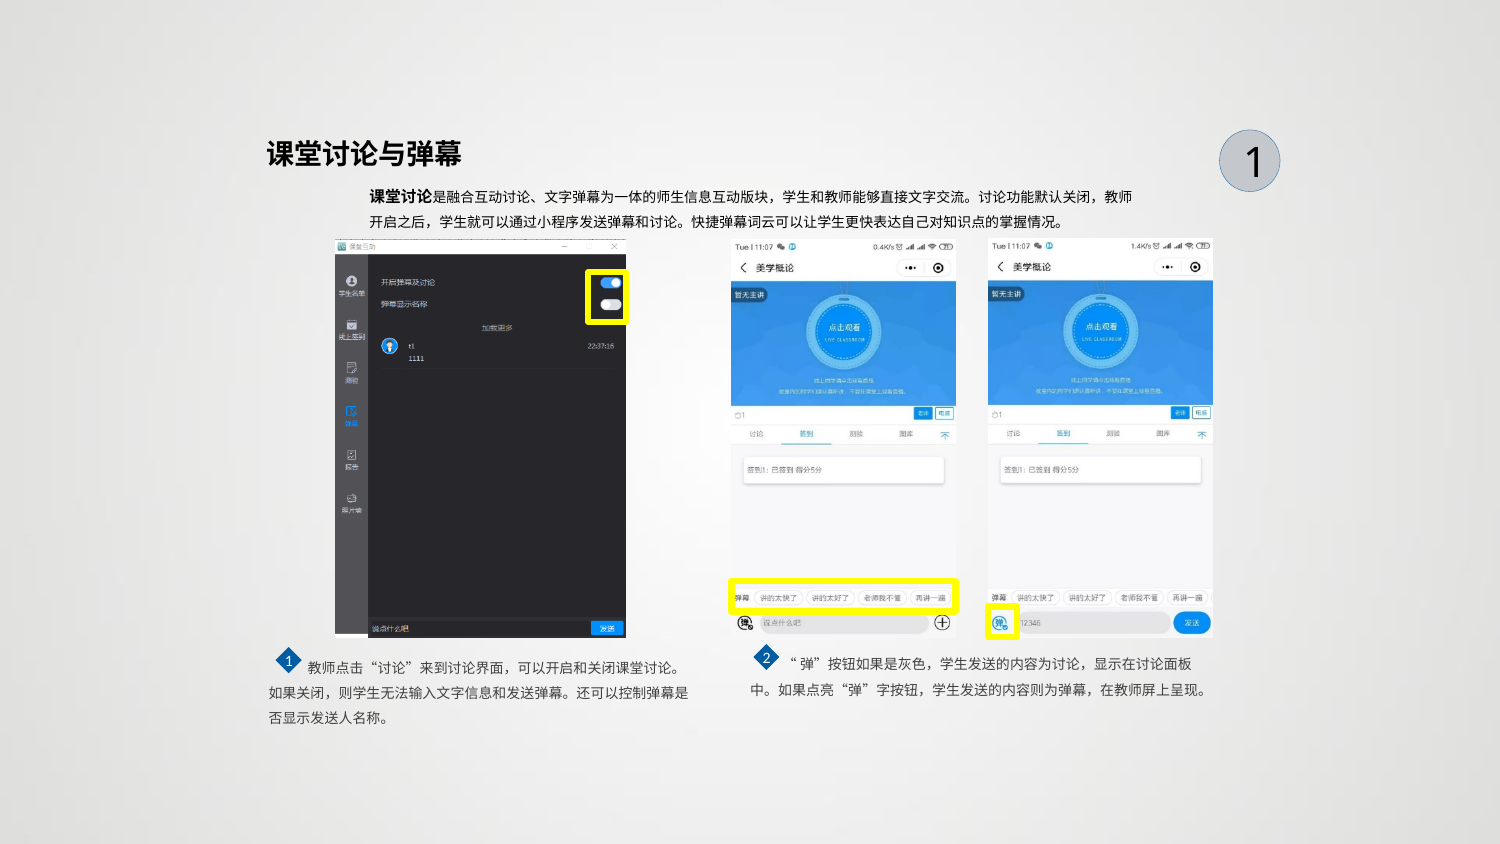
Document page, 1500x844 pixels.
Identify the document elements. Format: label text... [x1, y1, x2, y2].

text_box 课堂讨论与弹幕 [266, 136, 497, 204]
text_box 1 [1217, 127, 1283, 194]
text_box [735, 639, 1230, 704]
text_box 课堂讨论是融合互动讨论、文字弹幕为一体的师生信息互动版块，学生和教师能够直接文字交流。讨论功能默认关闭，教师开启之后，学生就可以通过小程序发送弹幕和讨论。快捷弹幕词云可以让学生更快表达自己对知识点的掌握情况。 [354, 169, 1152, 238]
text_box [253, 643, 705, 733]
picture [0, 0, 1500, 844]
